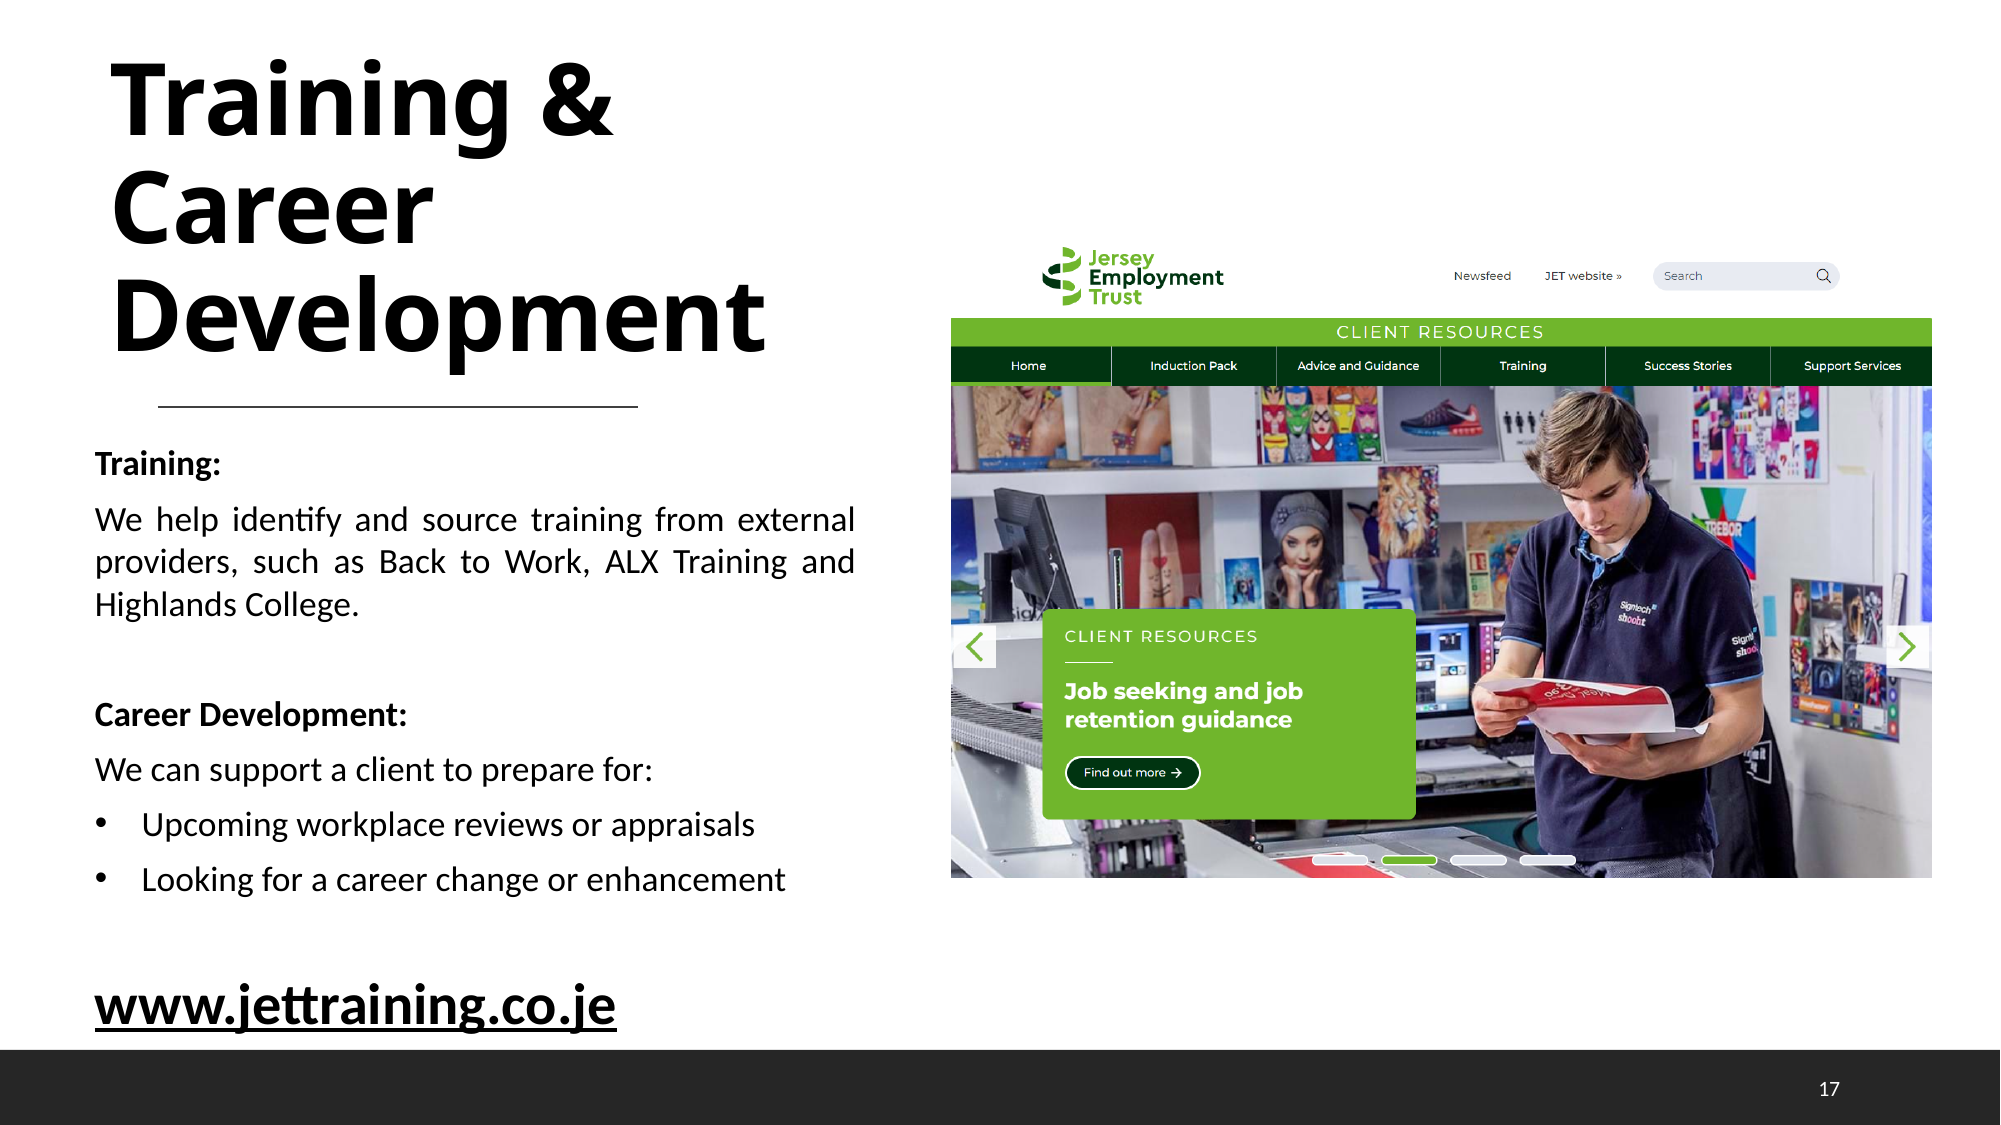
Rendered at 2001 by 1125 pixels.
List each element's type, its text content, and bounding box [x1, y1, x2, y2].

text_box [0, 1049, 2000, 1125]
slide_number 17 [1803, 1057, 1932, 1118]
picture [950, 242, 1932, 878]
text_box Training: We help identify and source training from external providers, such as Back to Work, ALX Training and Highlands College. Career Development: We can support a client to prepare for: Upcoming workplace reviews or appraisals Looking for a career change or enhancement www.jettraining.co.je [94, 432, 857, 937]
text_box [0, 0, 2000, 1049]
title Training & Career Development [94, 105, 823, 381]
